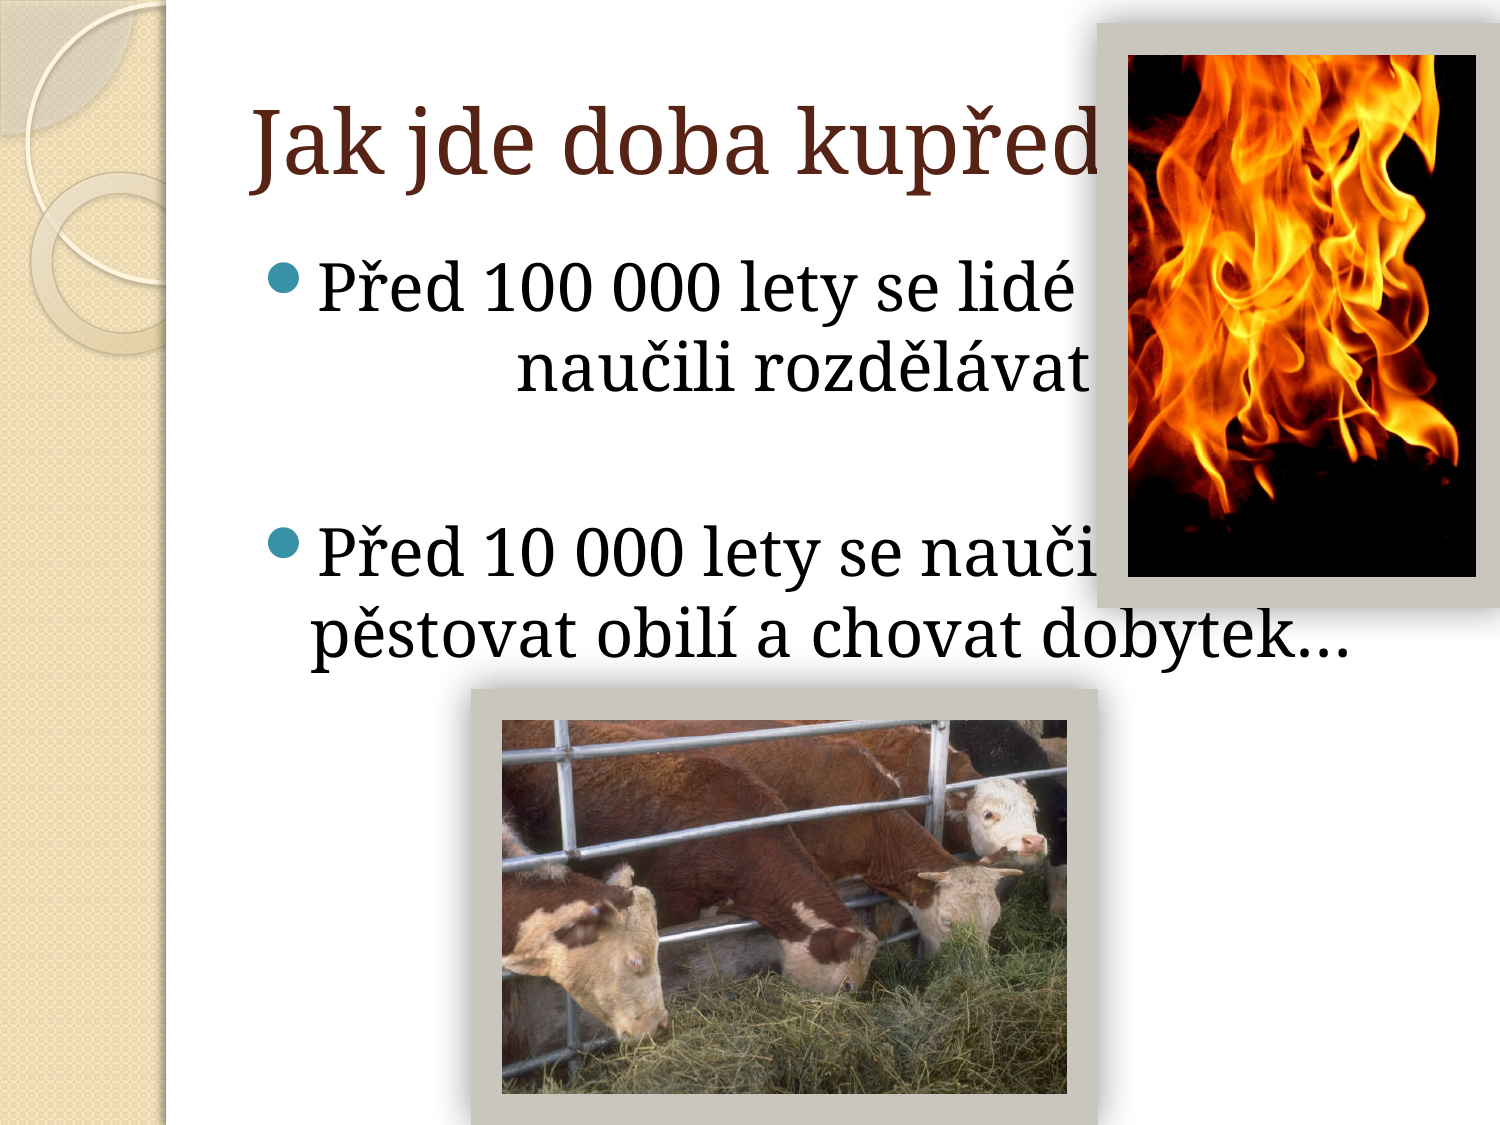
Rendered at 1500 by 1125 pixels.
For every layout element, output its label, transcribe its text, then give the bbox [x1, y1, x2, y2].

list Před 100 000 lety se lidé naučili rozdělávat oheň… Před 10 000 lety se naučili pěstovat obilí a chovat dobytek… [235, 237, 1466, 1025]
picture [501, 719, 1067, 1095]
picture [1127, 54, 1477, 578]
title Jak jde doba kupředu…… [235, 45, 1070, 233]
